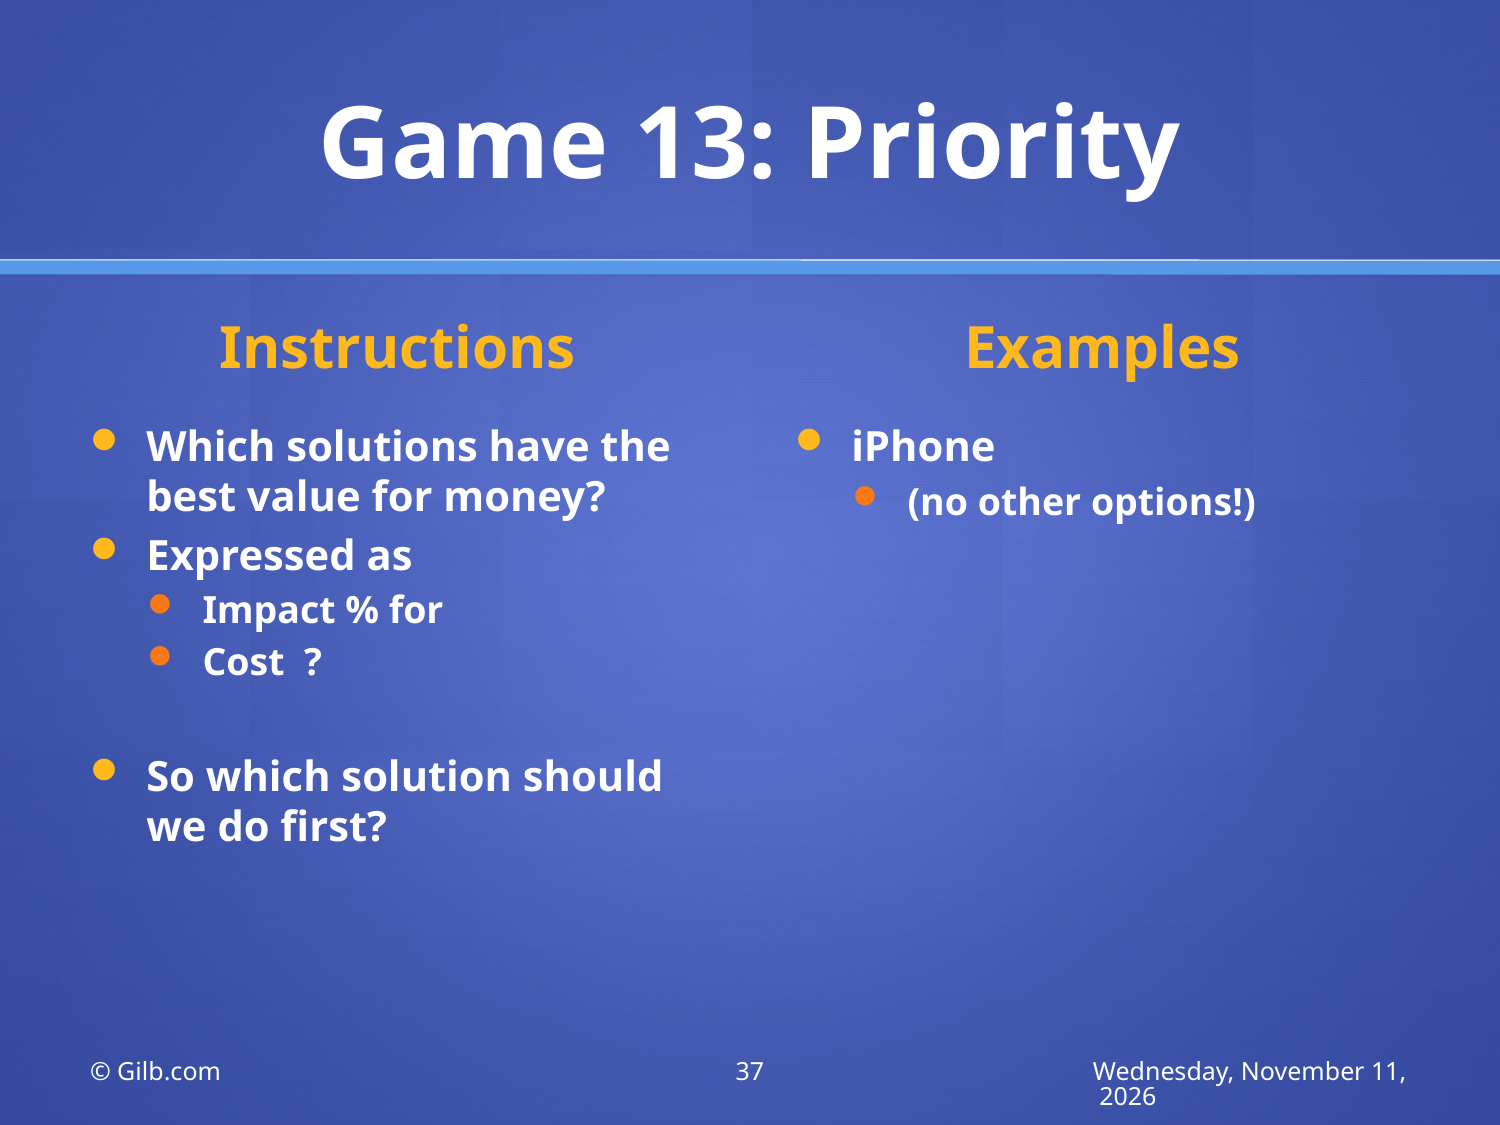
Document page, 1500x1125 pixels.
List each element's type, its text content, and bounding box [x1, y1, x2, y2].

list iPhone (no other options!) [780, 412, 1425, 991]
list Instructions [75, 284, 720, 407]
slide_number 37 [699, 1042, 800, 1103]
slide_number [1077, 1042, 1428, 1103]
list Which solutions have the best value for money? Expressed as Impact % for Cost ? So which solution should we do first? [75, 412, 720, 991]
list Examples [780, 284, 1425, 407]
footer © Gilb.com [75, 1042, 550, 1103]
title Game 13: Priority [75, 45, 1425, 233]
